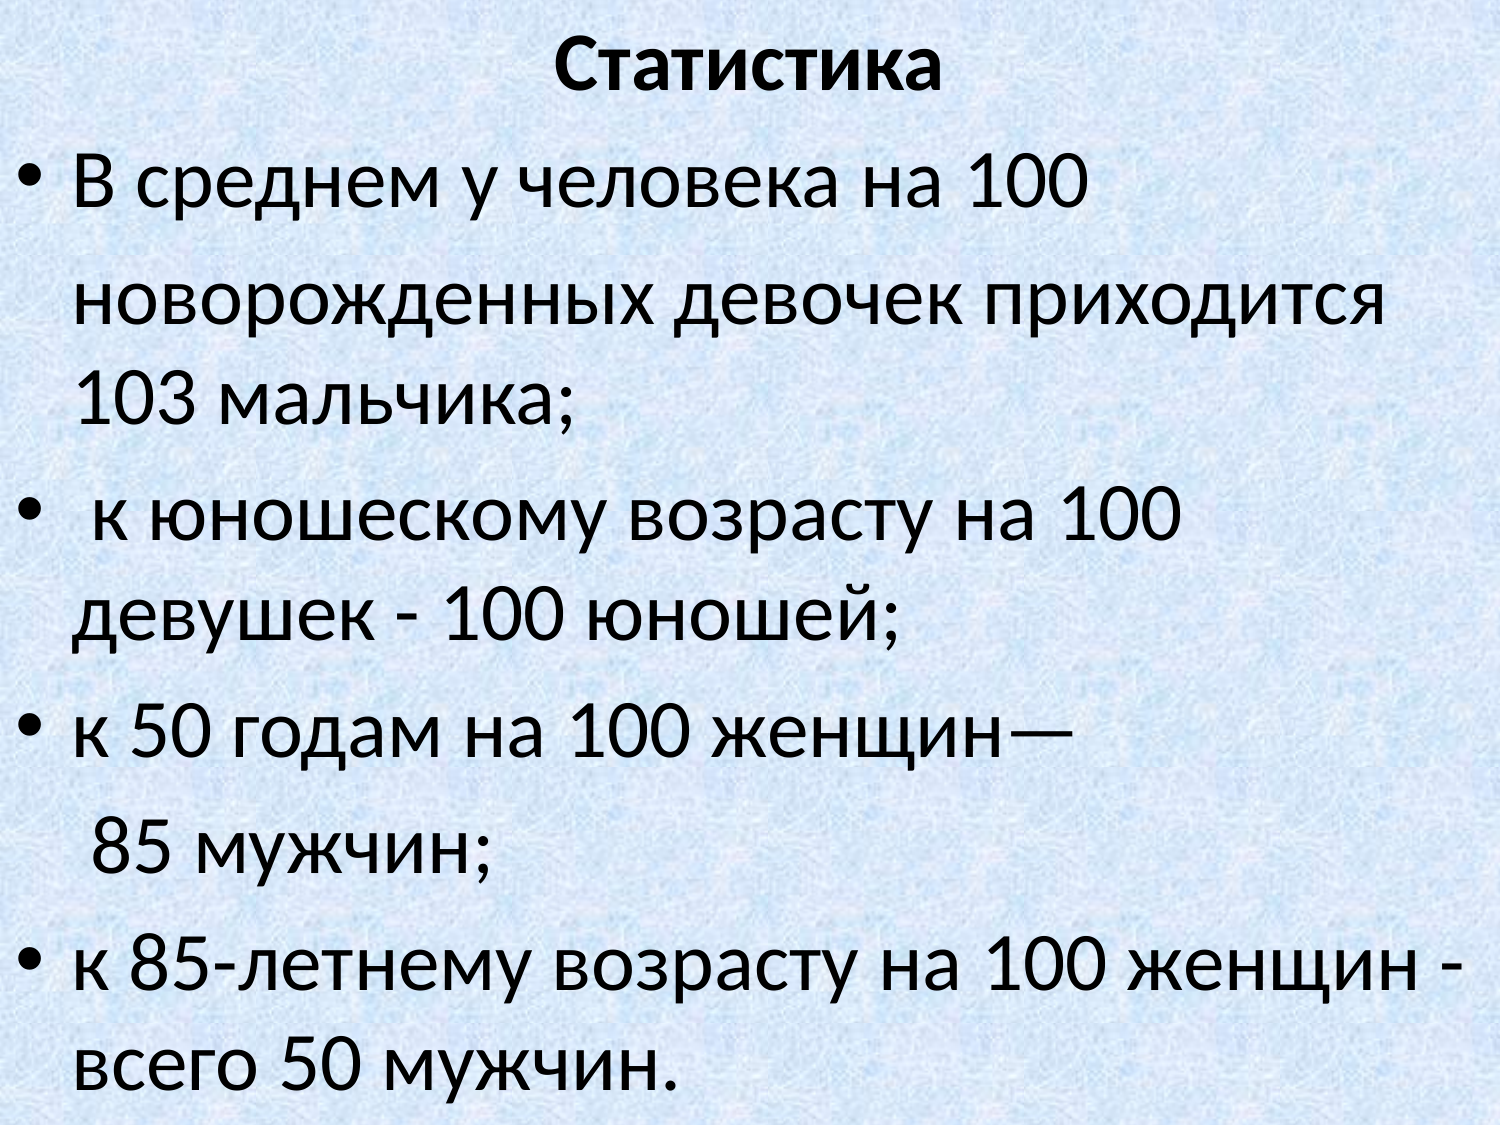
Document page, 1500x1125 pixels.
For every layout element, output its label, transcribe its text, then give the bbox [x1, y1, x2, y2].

list Статистика В среднем у человека на 100 новорожденных девочек приходится 103 мальчика; к юношескому возрасту на 100 девушек - 100 юношей; к 50 годам на 100 женщин— 85 мужчин; к 85-летнему возрасту на 100 женщин -всего 50 мужчин. [0, 0, 1500, 1125]
